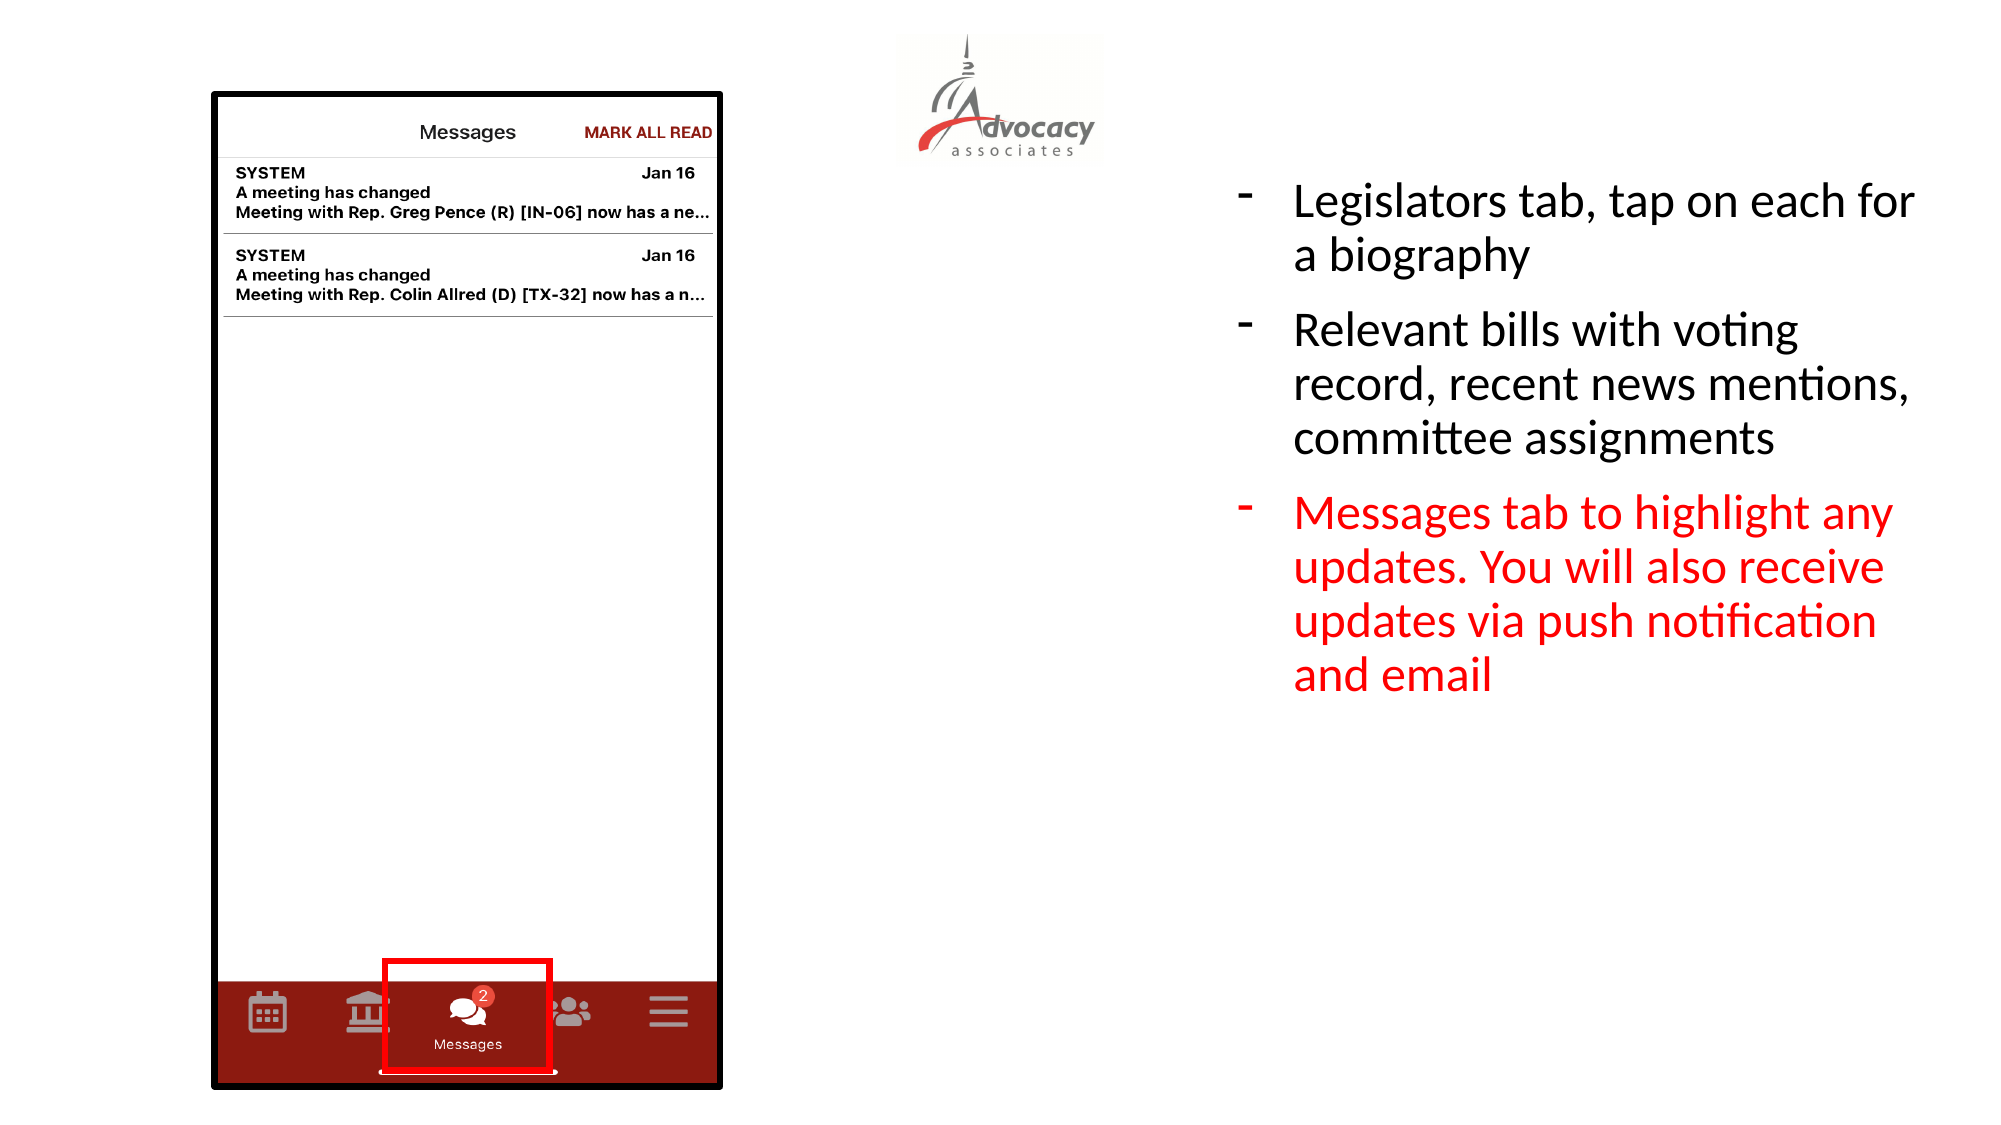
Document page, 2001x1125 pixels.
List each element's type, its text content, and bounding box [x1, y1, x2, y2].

picture [896, 34, 1104, 167]
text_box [217, 97, 718, 1084]
text_box Legislators tab, tap on each for a biography Relevant bills with voting record, recent news mentions, committee assignments Messages tab to highlight any updates. You will also receive updates via push notification and email [1222, 167, 1956, 1084]
